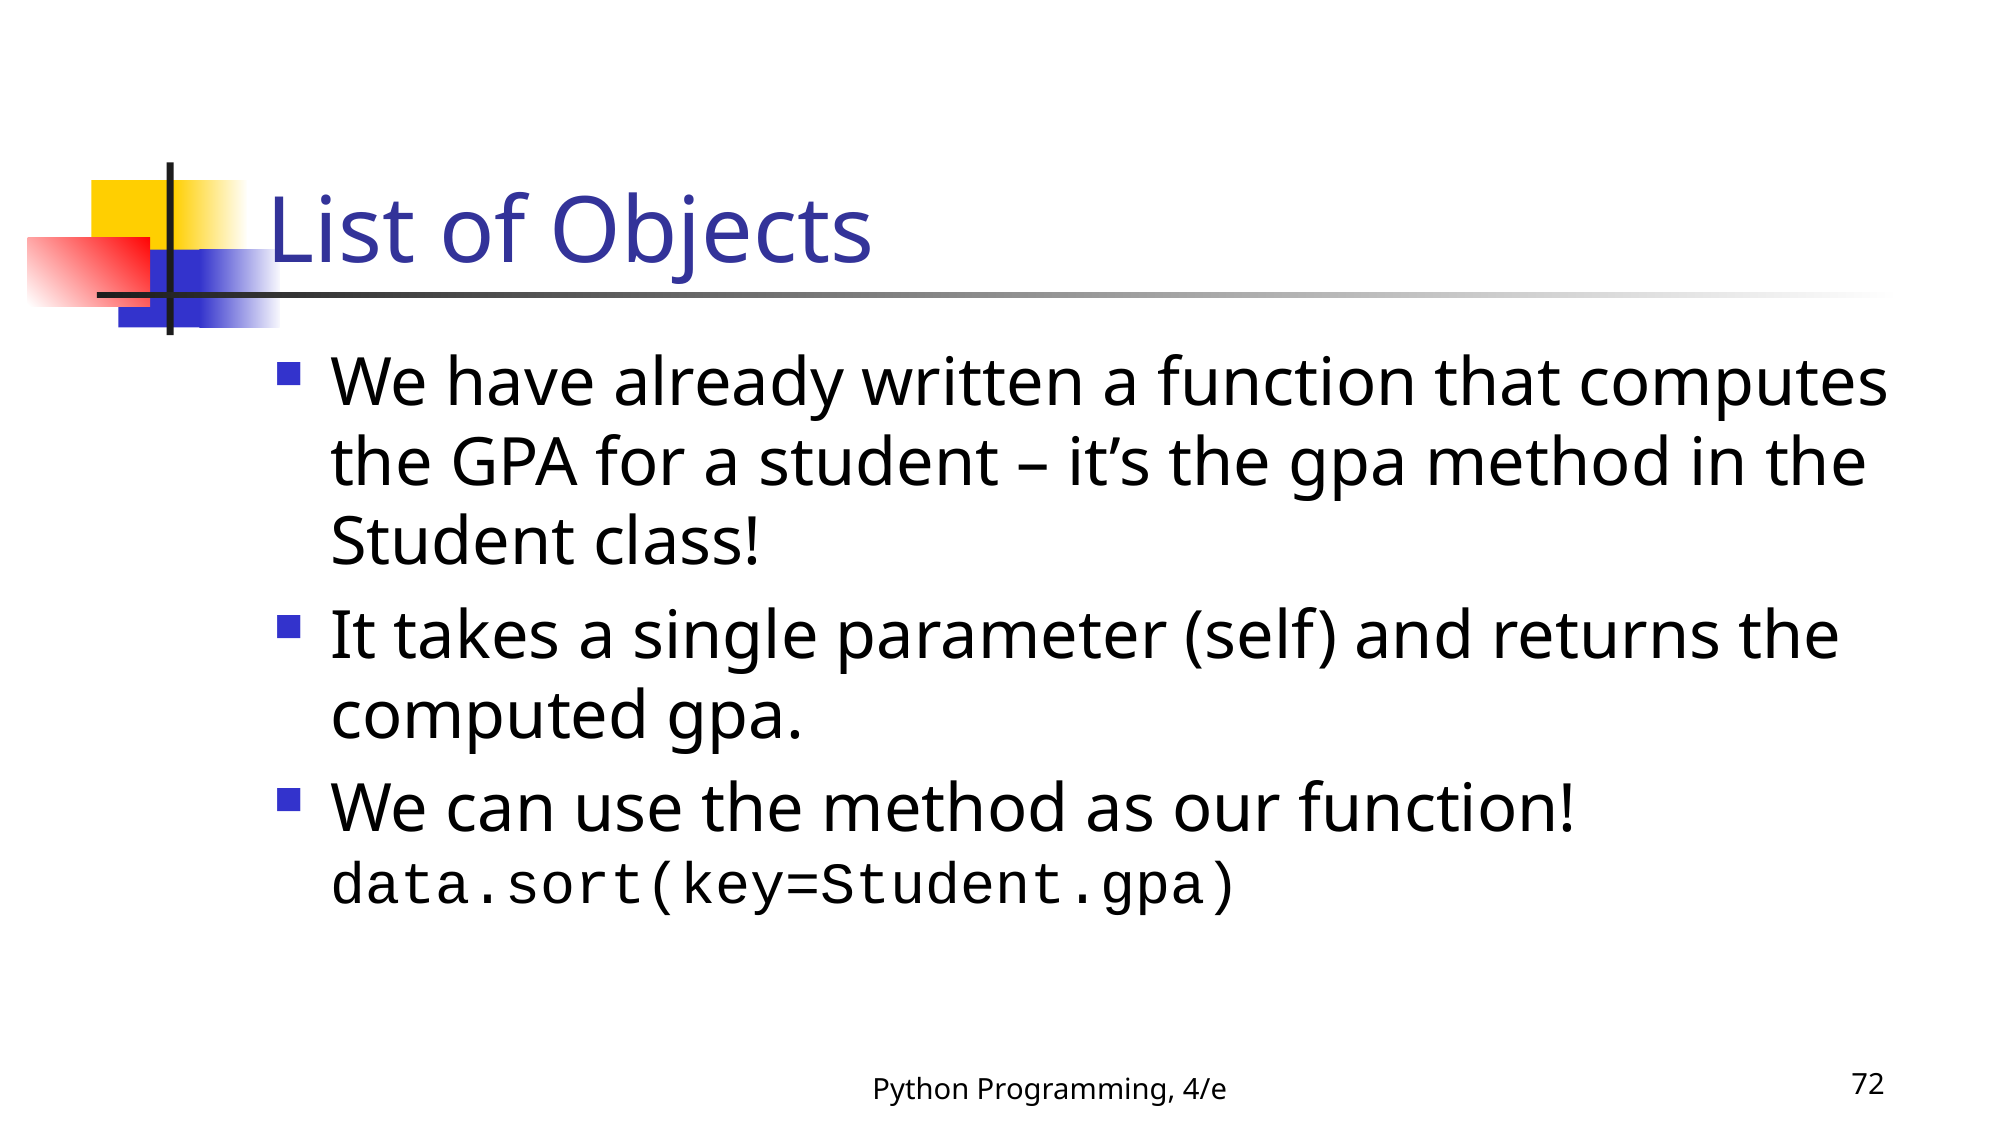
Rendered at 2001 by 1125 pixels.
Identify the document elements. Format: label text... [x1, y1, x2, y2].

title List of Objects [251, 101, 1957, 289]
slide_number 72 [1483, 1037, 1901, 1113]
list We have already written a function that computes the GPA for a student – it’s the gpa method in the Student class! It takes a single parameter (self) and returns the computed gpa. We can use the method as our function! data.sort(key=Student.gpa) [258, 331, 1959, 1006]
footer Python Programming, 4/e [733, 1037, 1367, 1113]
